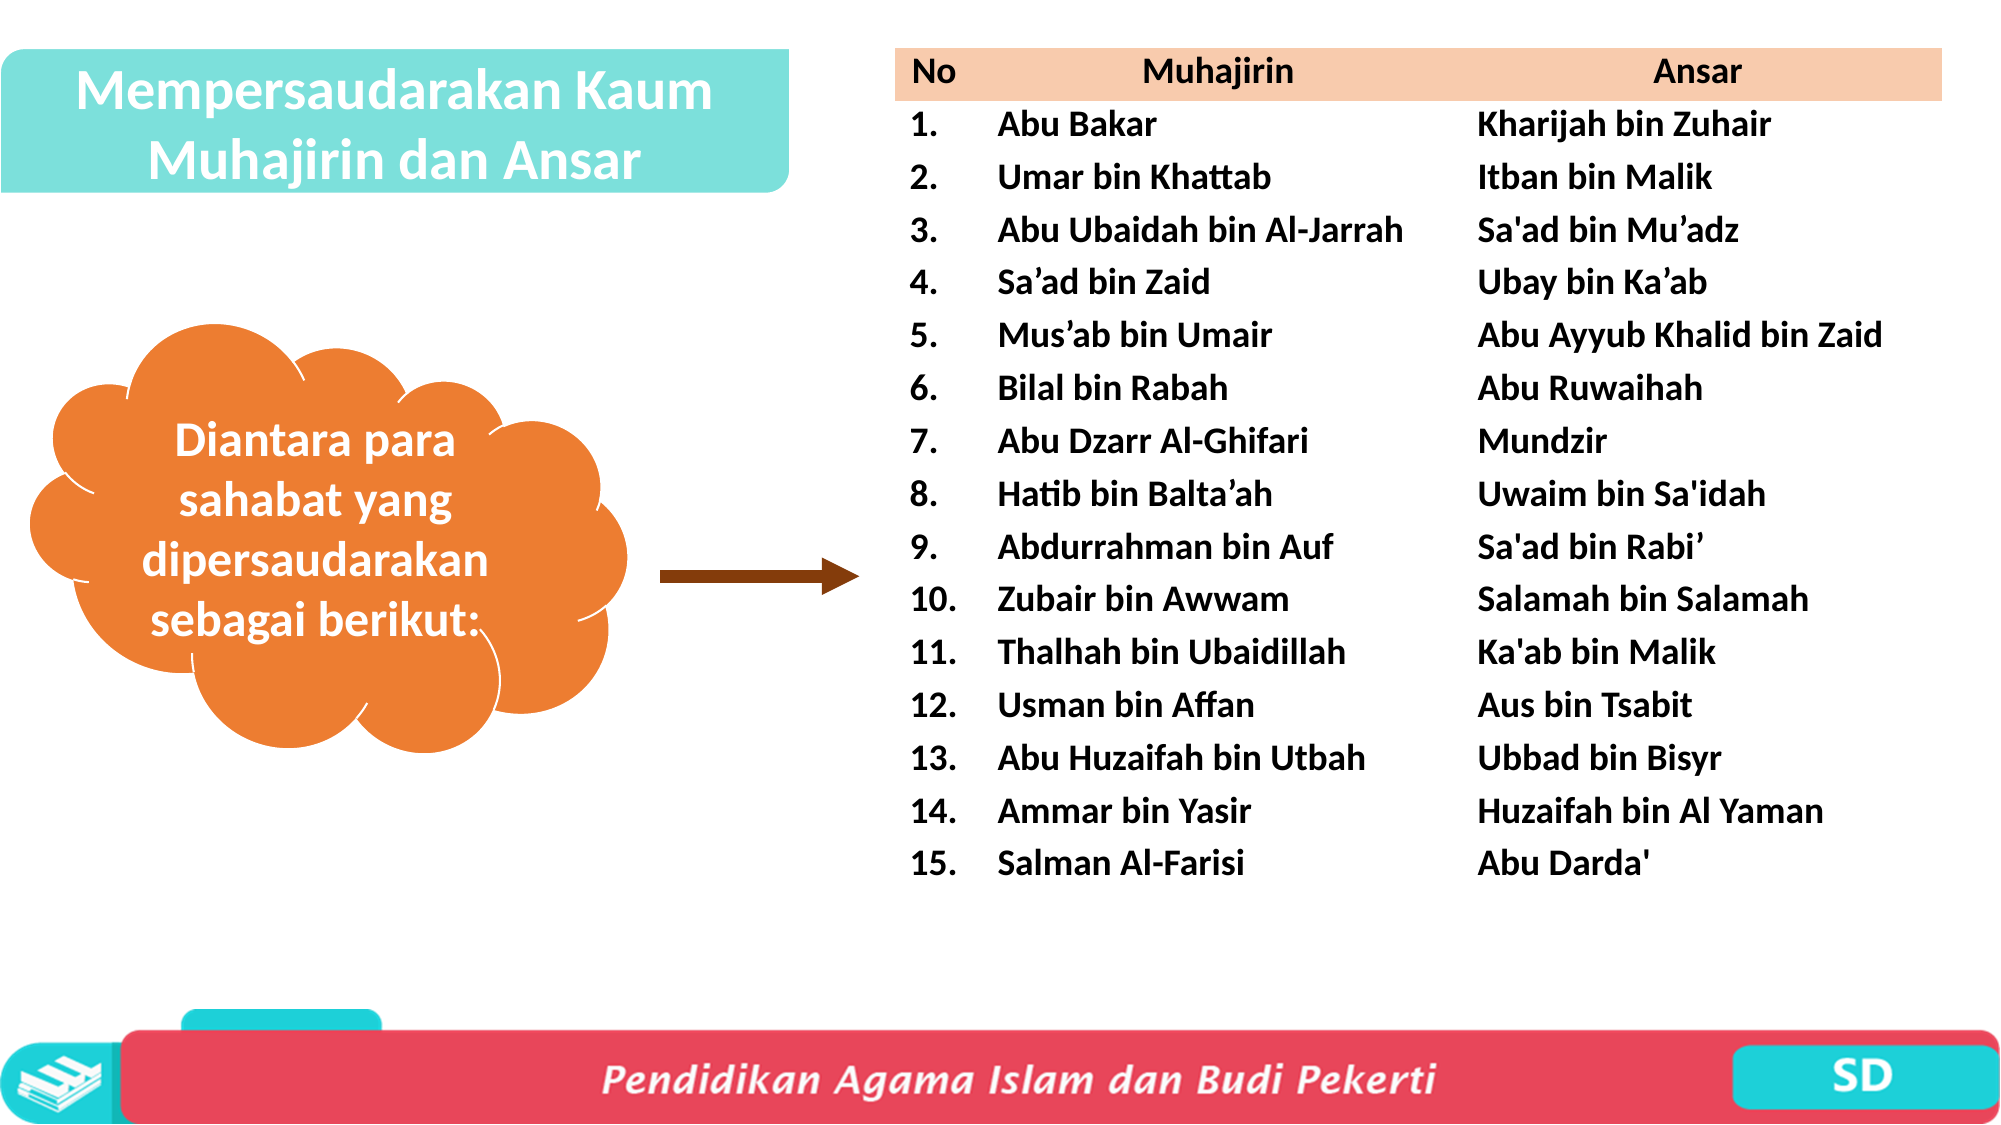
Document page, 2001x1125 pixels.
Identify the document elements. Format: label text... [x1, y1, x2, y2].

table_cell Abu Ayyub Khalid bin Zaid [1462, 312, 1942, 365]
table_cell Abu Darda' [1462, 840, 1942, 893]
table_cell Abu Ubaidah bin Al-Jarrah [983, 207, 1462, 259]
table_cell Sa'ad bin Rabi’ [1462, 523, 1942, 576]
text_box Diantara para sahabat yang dipersaudarakan sebagai berikut: [120, 399, 511, 655]
table_cell 10. [895, 576, 983, 629]
table_cell 5. [895, 312, 983, 365]
table_header No [895, 48, 983, 101]
table_cell Zubair bin Awwam [983, 576, 1462, 629]
table_cell 12. [895, 682, 983, 735]
table_cell Uwaim bin Sa'idah [1462, 471, 1942, 523]
table_header Muhajirin [983, 48, 1462, 101]
table_cell Sa’ad bin Zaid [983, 259, 1462, 312]
table_cell Mus’ab bin Umair [983, 312, 1462, 365]
table_cell Ubbad bin Bisyr [1462, 735, 1942, 787]
table_cell Thalhah bin Ubaidillah [983, 629, 1462, 682]
table_cell 15. [895, 840, 983, 893]
table_cell 3. [895, 207, 983, 259]
table_cell 1. [895, 101, 983, 154]
text_box Mempersaudarakan Kaum Muhajirin dan Ansar [0, 46, 792, 195]
picture [0, 1009, 2000, 1125]
table_cell Mundzir [1462, 418, 1942, 471]
table_cell Ka'ab bin Malik [1462, 629, 1942, 682]
table_cell 8. [895, 471, 983, 523]
table_cell 13. [895, 735, 983, 787]
text_box [27, 321, 630, 756]
table_cell Hatib bin Balta’ah [983, 471, 1462, 523]
table_cell Ubay bin Ka’ab [1462, 259, 1942, 312]
table_cell Sa'ad bin Mu’adz [1462, 207, 1942, 259]
table_cell Ammar bin Yasir [983, 787, 1462, 840]
table_cell 2. [895, 154, 983, 207]
table_cell Usman bin Affan [983, 682, 1462, 735]
table_cell Abu Ruwaihah [1462, 365, 1942, 418]
table_cell 11. [895, 629, 983, 682]
table_cell 6. [895, 365, 983, 418]
table_cell 7. [895, 418, 983, 471]
table_cell 4. [895, 259, 983, 312]
table_cell Abu Bakar [983, 101, 1462, 154]
table_cell 14. [895, 787, 983, 840]
table_cell Salamah bin Salamah [1462, 576, 1942, 629]
table_cell Abdurrahman bin Auf [983, 523, 1462, 576]
table_cell Bilal bin Rabah [983, 365, 1462, 418]
table_cell Itban bin Malik [1462, 154, 1942, 207]
table_cell Abu Huzaifah bin Utbah [983, 735, 1462, 787]
table_cell Abu Dzarr Al-Ghifari [983, 418, 1462, 471]
table_cell Umar bin Khattab [983, 154, 1462, 207]
table_cell 9. [895, 523, 983, 576]
table_cell Kharijah bin Zuhair [1462, 101, 1942, 154]
table_cell Aus bin Tsabit [1462, 682, 1942, 735]
table_cell Salman Al-Farisi [983, 840, 1462, 893]
table_header Ansar [1462, 48, 1942, 101]
table_cell Huzaifah bin Al Yaman [1462, 787, 1942, 840]
